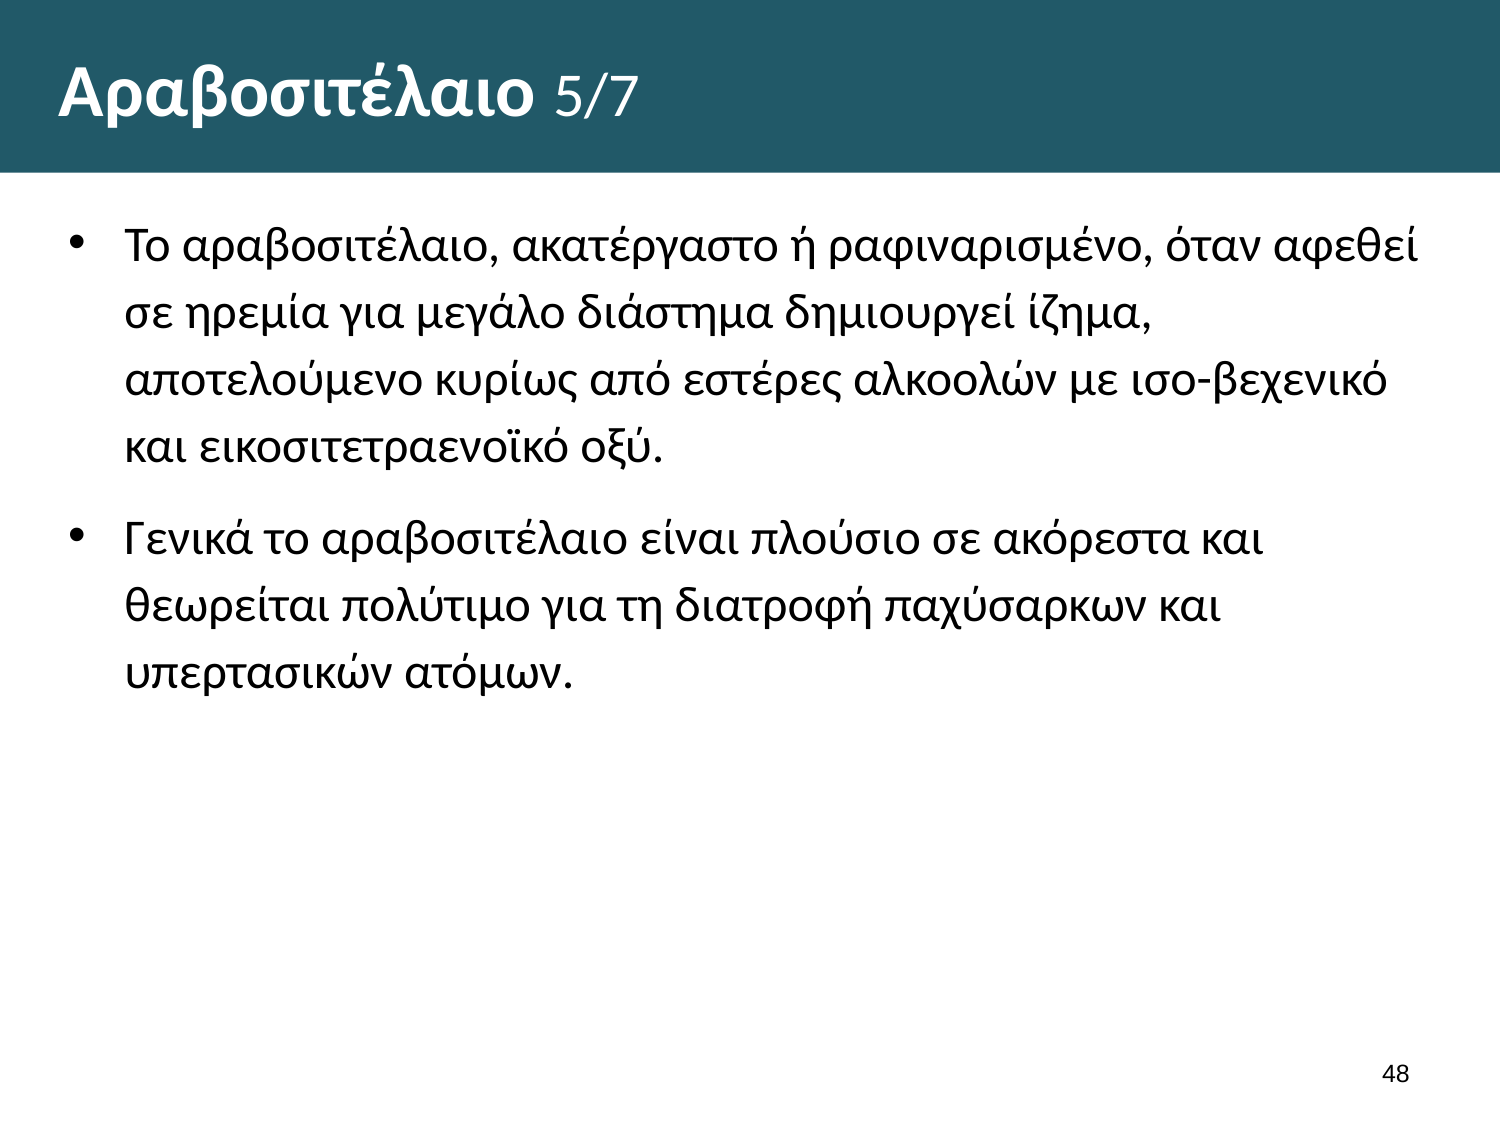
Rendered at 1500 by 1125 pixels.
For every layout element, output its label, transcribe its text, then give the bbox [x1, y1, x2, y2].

title Αραβοσιτέλαιο 5/7 [0, 0, 1500, 173]
slide_number 47 [1074, 1042, 1425, 1103]
list Το αραβοσιτέλαιο, ακατέργαστο ή ραφιναρισμένο, όταν αφεθεί σε ηρεμία για μεγάλο διάστημα δημιουργεί ίζημα, αποτελούμενο κυρίως από εστέρες αλκοολών με ισο-βεχενικό και εικοσιτετραενοϊκό οξύ. Γενικά το αραβοσιτέλαιο είναι πλούσιο σε ακόρεστα και θεωρείται πολύτιμο για τη διατροφή παχύσαρκων και υπερτασικών ατόμων. [53, 196, 1447, 1024]
